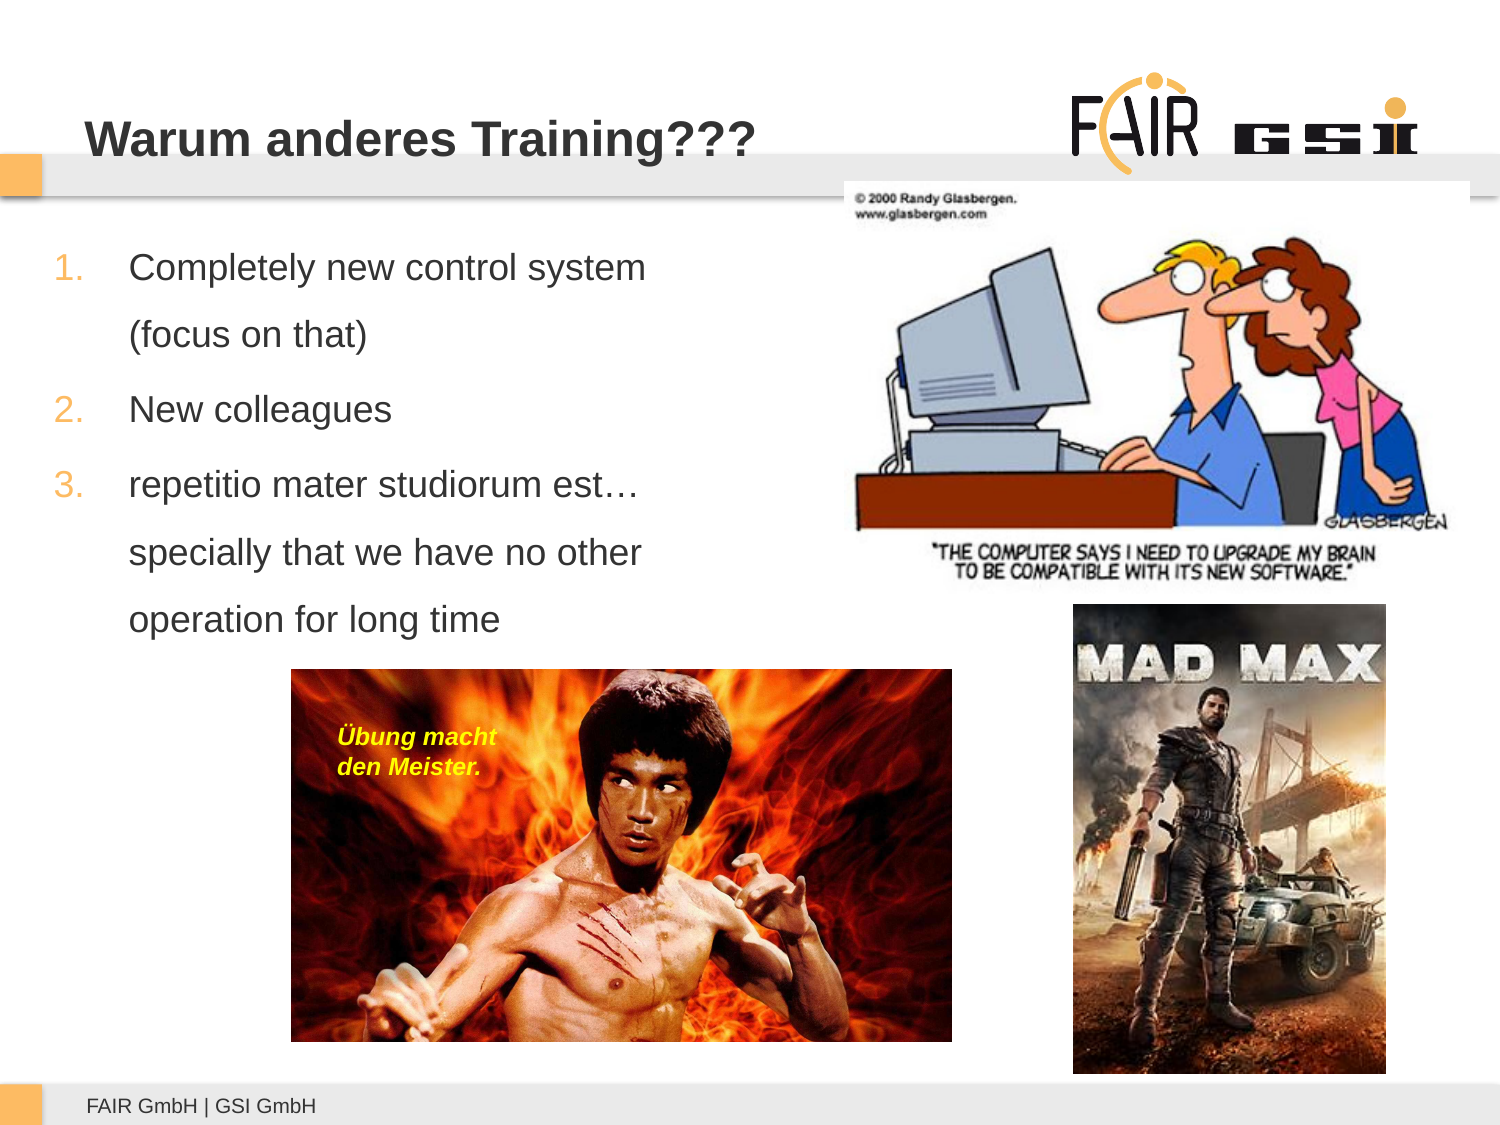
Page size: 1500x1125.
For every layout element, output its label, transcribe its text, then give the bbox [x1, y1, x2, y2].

picture [1072, 604, 1386, 1074]
title Warum anderes Training??? [69, 44, 986, 174]
picture [1071, 70, 1199, 177]
picture [843, 180, 1470, 598]
picture [290, 669, 953, 1042]
picture [1233, 95, 1419, 154]
list Completely new control system (focus on that) New colleagues repetitio mater studiorum est… specially that we have no other operation for long time [38, 212, 1067, 1018]
